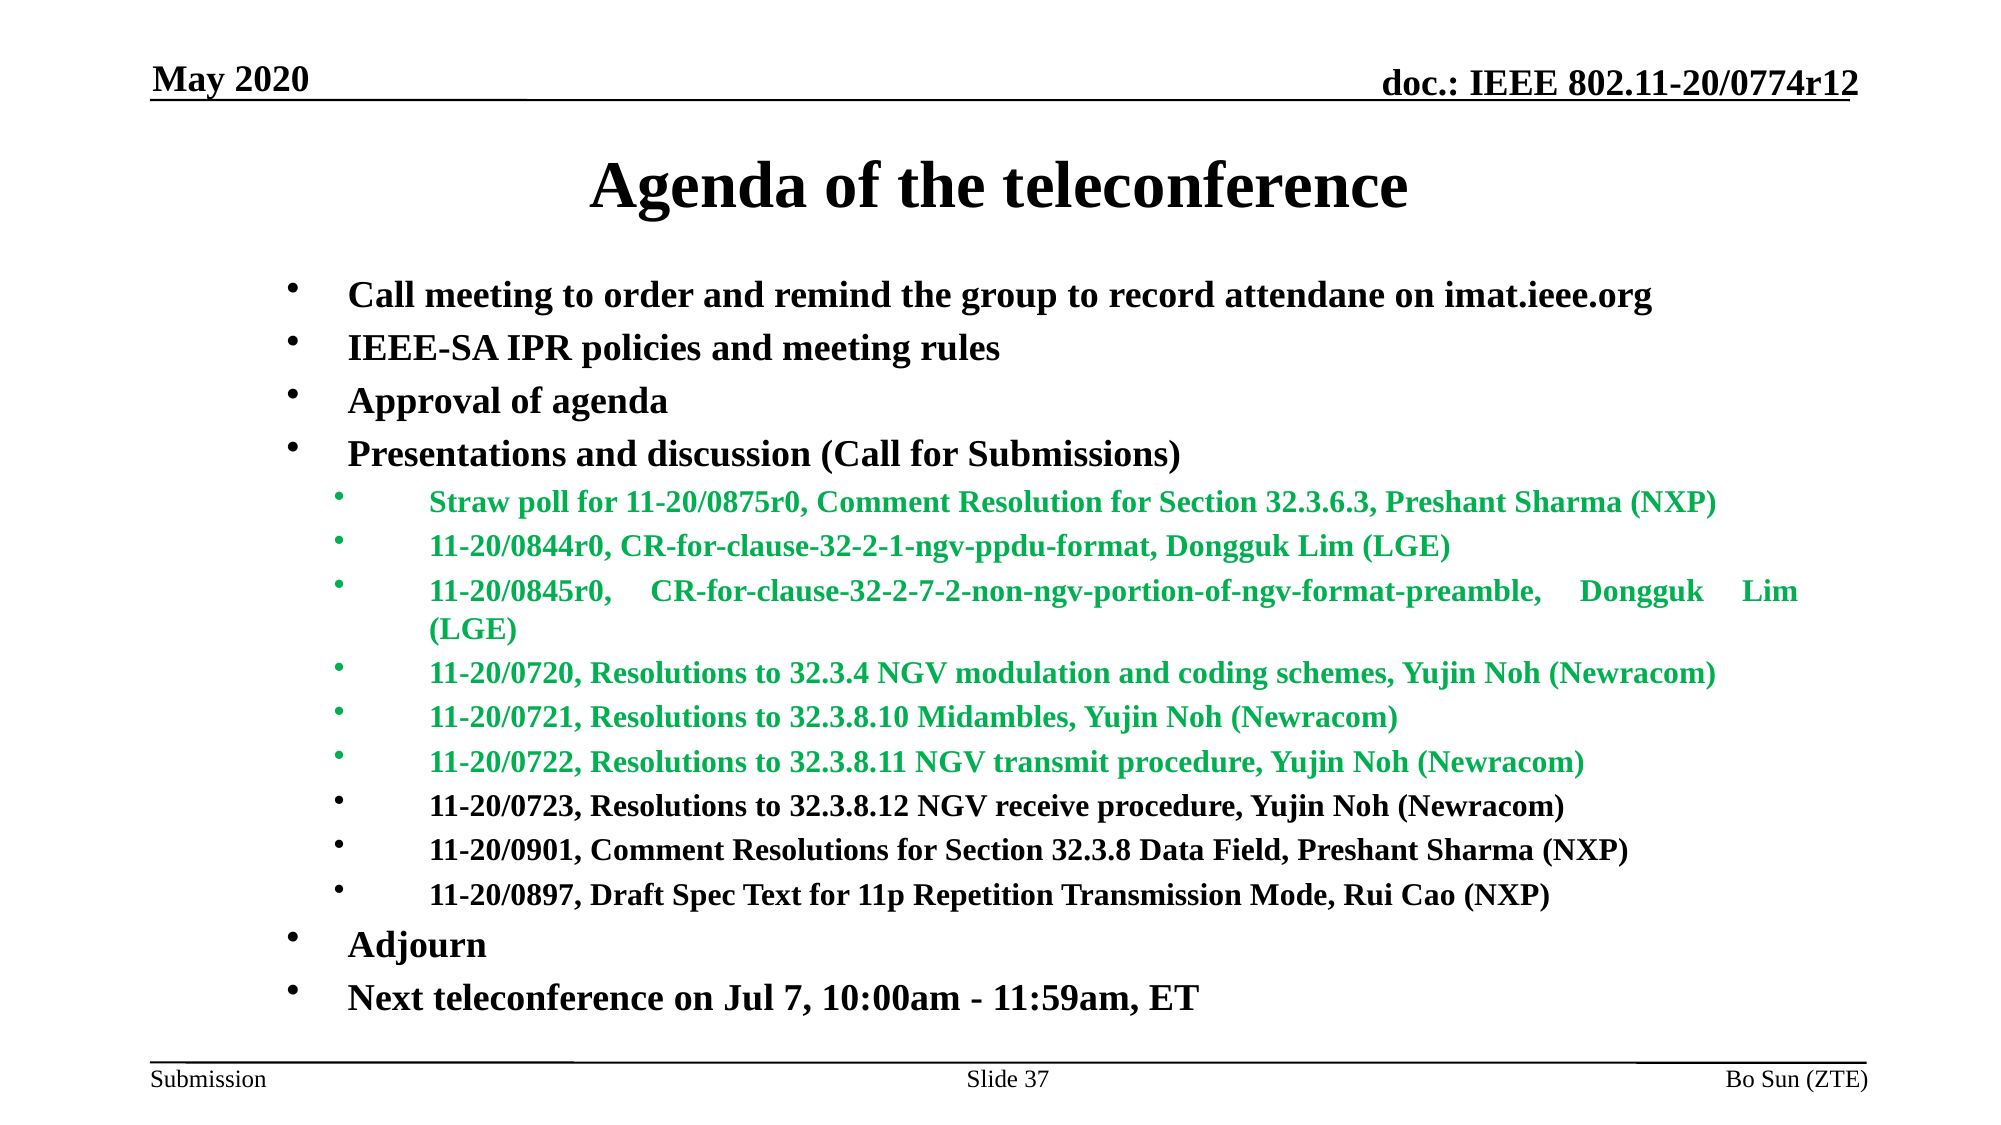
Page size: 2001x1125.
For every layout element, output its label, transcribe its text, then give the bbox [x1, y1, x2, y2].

footer Bo Sun (ZTE) [1171, 1061, 1869, 1093]
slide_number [152, 54, 563, 100]
text_box Agenda of the teleconference [362, 99, 1638, 261]
slide_number Slide [949, 1061, 1067, 1123]
text_box Call meeting to order and remind the group to record attendane on imat.ieee.org IEEE-SA IPR policies and meeting rules Approval of agenda Presentations and discussion (Call for Submissions) Straw poll for 11-20/0875r0, Comment Resolution for Section 32.3.6.3, Preshant Sharma (NXP) 11-20/0844r0, CR-for-clause-32-2-1-ngv-ppdu-format, Dongguk Lim (LGE) 11-20/0845r0, CR-for-clause-32-2-7-2-non-ngv-portion-of-ngv-format-preamble, Dongguk Lim (LGE) 11-20/0720, Resolutions to 32.3.4 NGV modulation and coding schemes, Yujin Noh (Newracom) 11-20/0721, Resolutions to 32.3.8.10 Midambles, Yujin Noh (Newracom) 11-20/0722, Resolutions to 32.3.8.11 NGV transmit procedure, Yujin Noh (Newracom) 11-20/0723, Resolutions to 32.3.8.12 NGV receive procedure, Yujin Noh (Newracom) 11-20/0901, Comment Resolutions for Section 32.3.8 Data Field, Preshant Sharma (NXP) 11-20/0897, Draft Spec Text for 11p Repetition Transmission Mode, Rui Cao (NXP) Adjourn Next teleconference on Jul 7, 10:00am - 11:59am, ET [271, 261, 1816, 1036]
